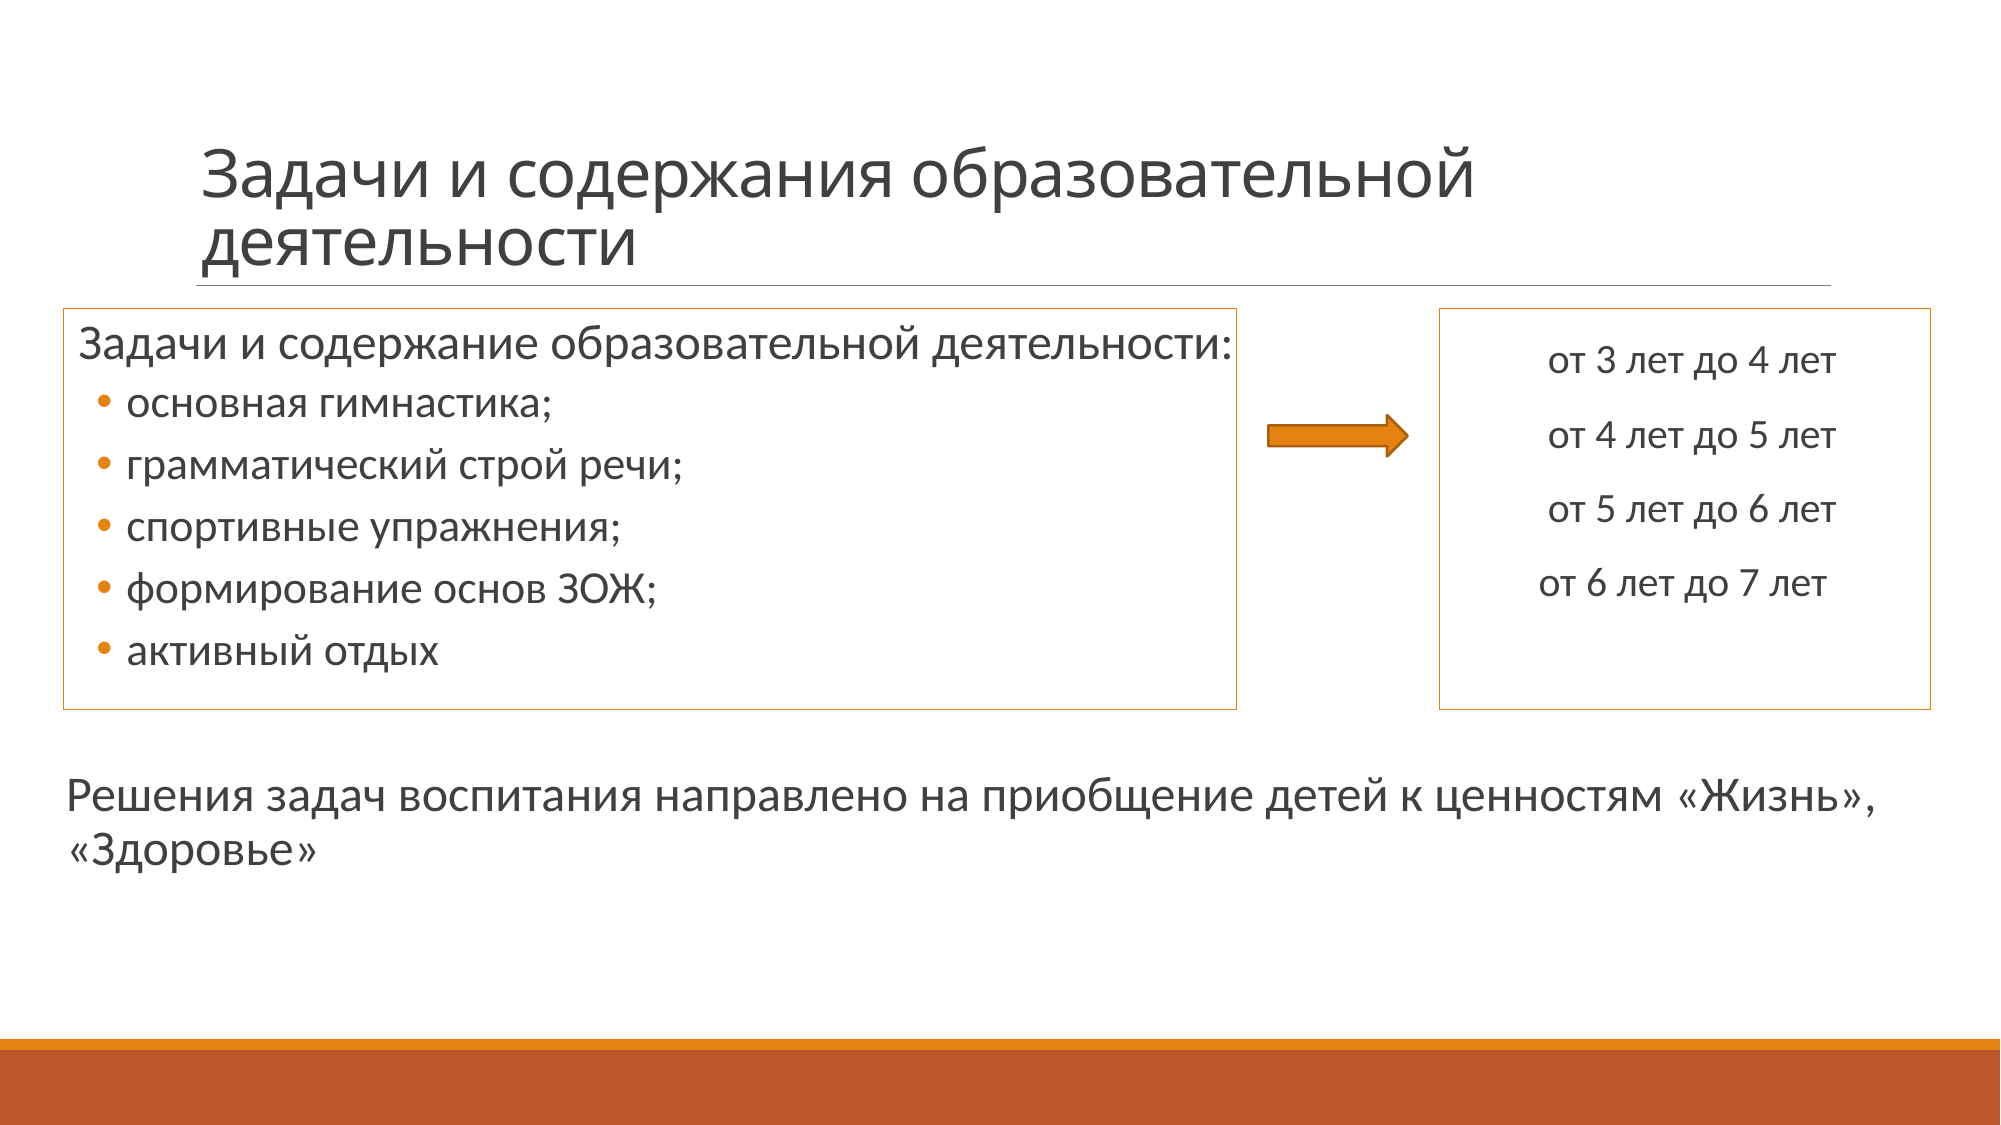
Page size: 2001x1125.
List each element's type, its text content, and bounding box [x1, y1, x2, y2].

text_box [1267, 413, 1409, 458]
text_box от 3 лет до 4 лет от 4 лет до 5 лет от 5 лет до 6 лет от 6 лет до 7 лет [1439, 308, 1931, 710]
title Задачи и содержания образовательной деятельности [186, 89, 1837, 287]
text_box Решения задач воспитания направлено на приобщение детей к ценностям «Жизнь», «Здоровье» [51, 775, 1931, 870]
text_box Задачи и содержание образовательной деятельности: основная гимнастика; грамматический строй речи; спортивные упражнения; формирование основ ЗОЖ; активный отдых [63, 308, 1237, 710]
